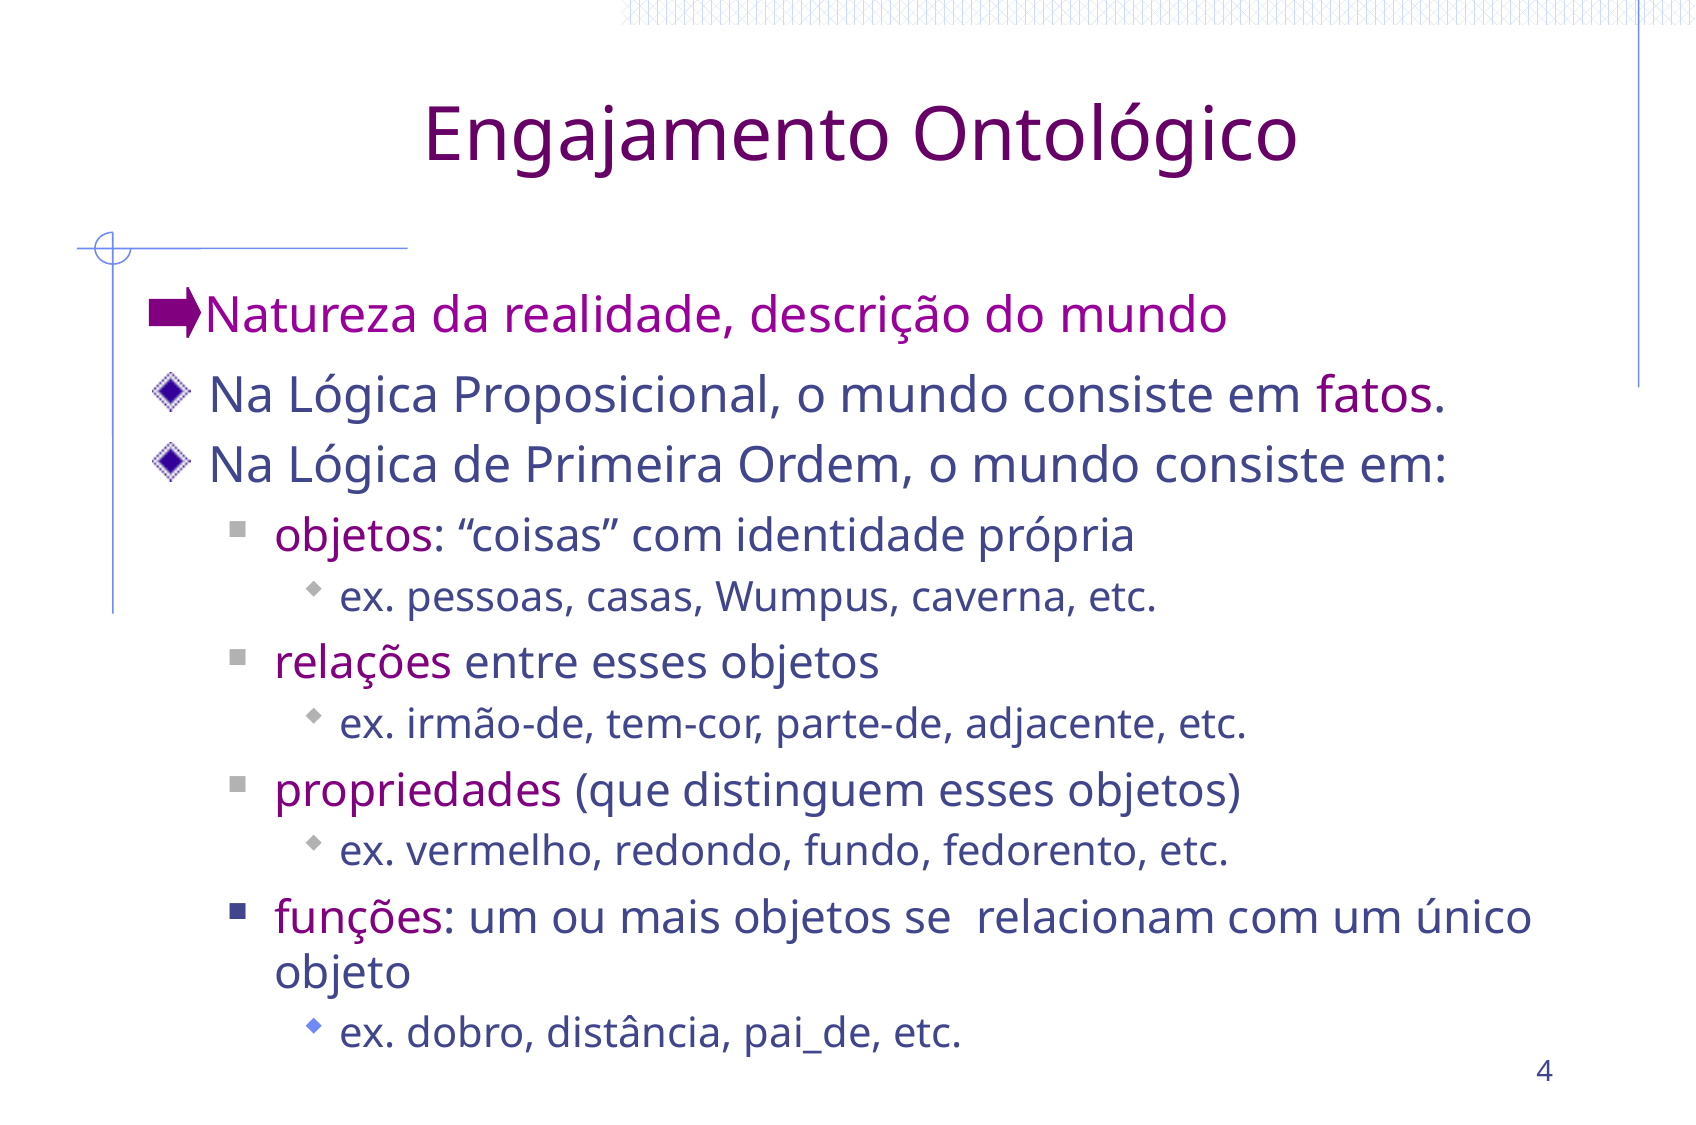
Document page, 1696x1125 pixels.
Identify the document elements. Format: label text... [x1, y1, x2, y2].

picture [152, 372, 191, 412]
text_box [150, 287, 201, 338]
list Natureza da realidade, descrição do mundo Na Lógica Proposicional, o mundo consiste em fatos. Na Lógica de Primeira Ordem, o mundo consiste em: objetos: “coisas” com identidade própria ex. pessoas, casas, Wumpus, caverna, etc. relações entre esses objetos ex. irmão-de, tem-cor, parte-de, adjacente, etc. propriedades (que distinguem esses objetos) ex. vermelho, redondo, fundo, fedorento, etc. funções: um ou mais objetos se relacionam com um único objeto ex. dobro, distância, pai_de, etc. [137, 274, 1651, 1101]
title Engajamento Ontológico [143, 28, 1580, 232]
picture [152, 442, 191, 482]
